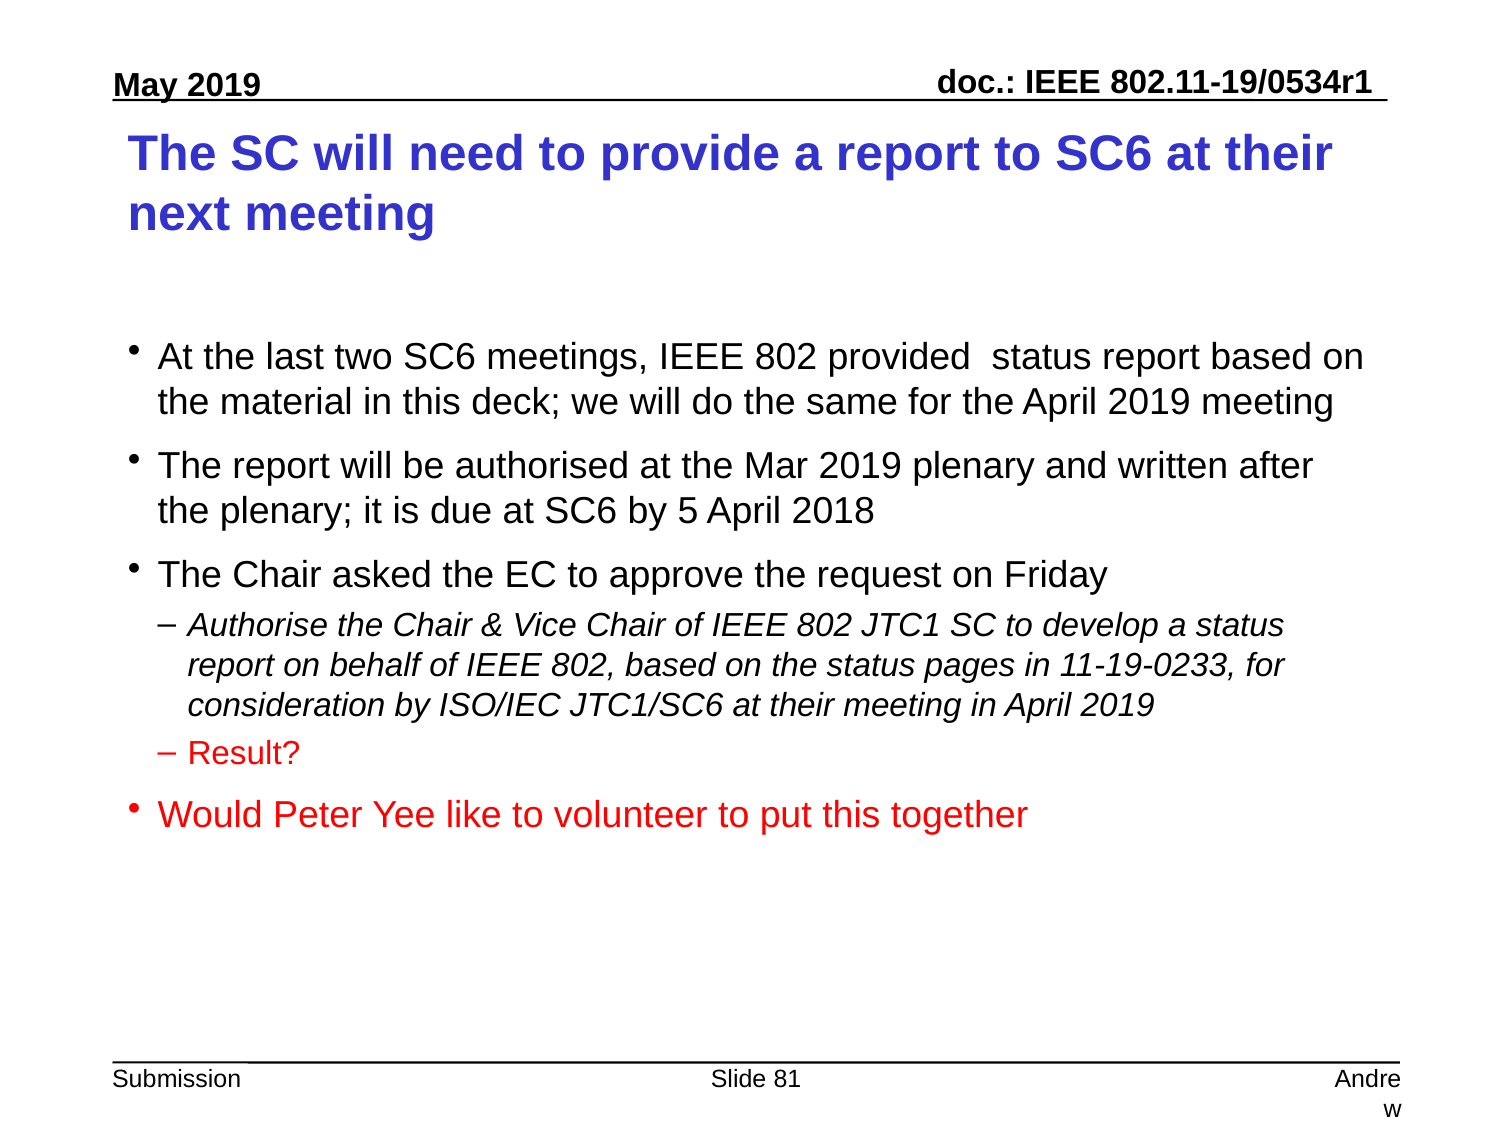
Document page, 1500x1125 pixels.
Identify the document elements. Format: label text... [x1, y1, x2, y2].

footer Andrew Myles, Cisco [1320, 1061, 1402, 1093]
slide_number Slide 81 [709, 1061, 803, 1093]
title The SC will need to provide a report to SC6 at their next meeting [112, 112, 1388, 288]
list At the last two SC6 meetings, IEEE 802 provided status report based on the material in this deck; we will do the same for the April 2019 meeting The report will be authorised at the Mar 2019 plenary and written after the plenary; it is due at SC6 by 5 April 2018 The Chair asked the EC to approve the request on Friday Authorise the Chair & Vice Chair of IEEE 802 JTC1 SC to develop a status report on behalf of IEEE 802, based on the status pages in 11-19-0233, for consideration by ISO/IEC JTC1/SC6 at their meeting in April 2019 Result? Would Peter Yee like to volunteer to put this together [112, 324, 1388, 1000]
